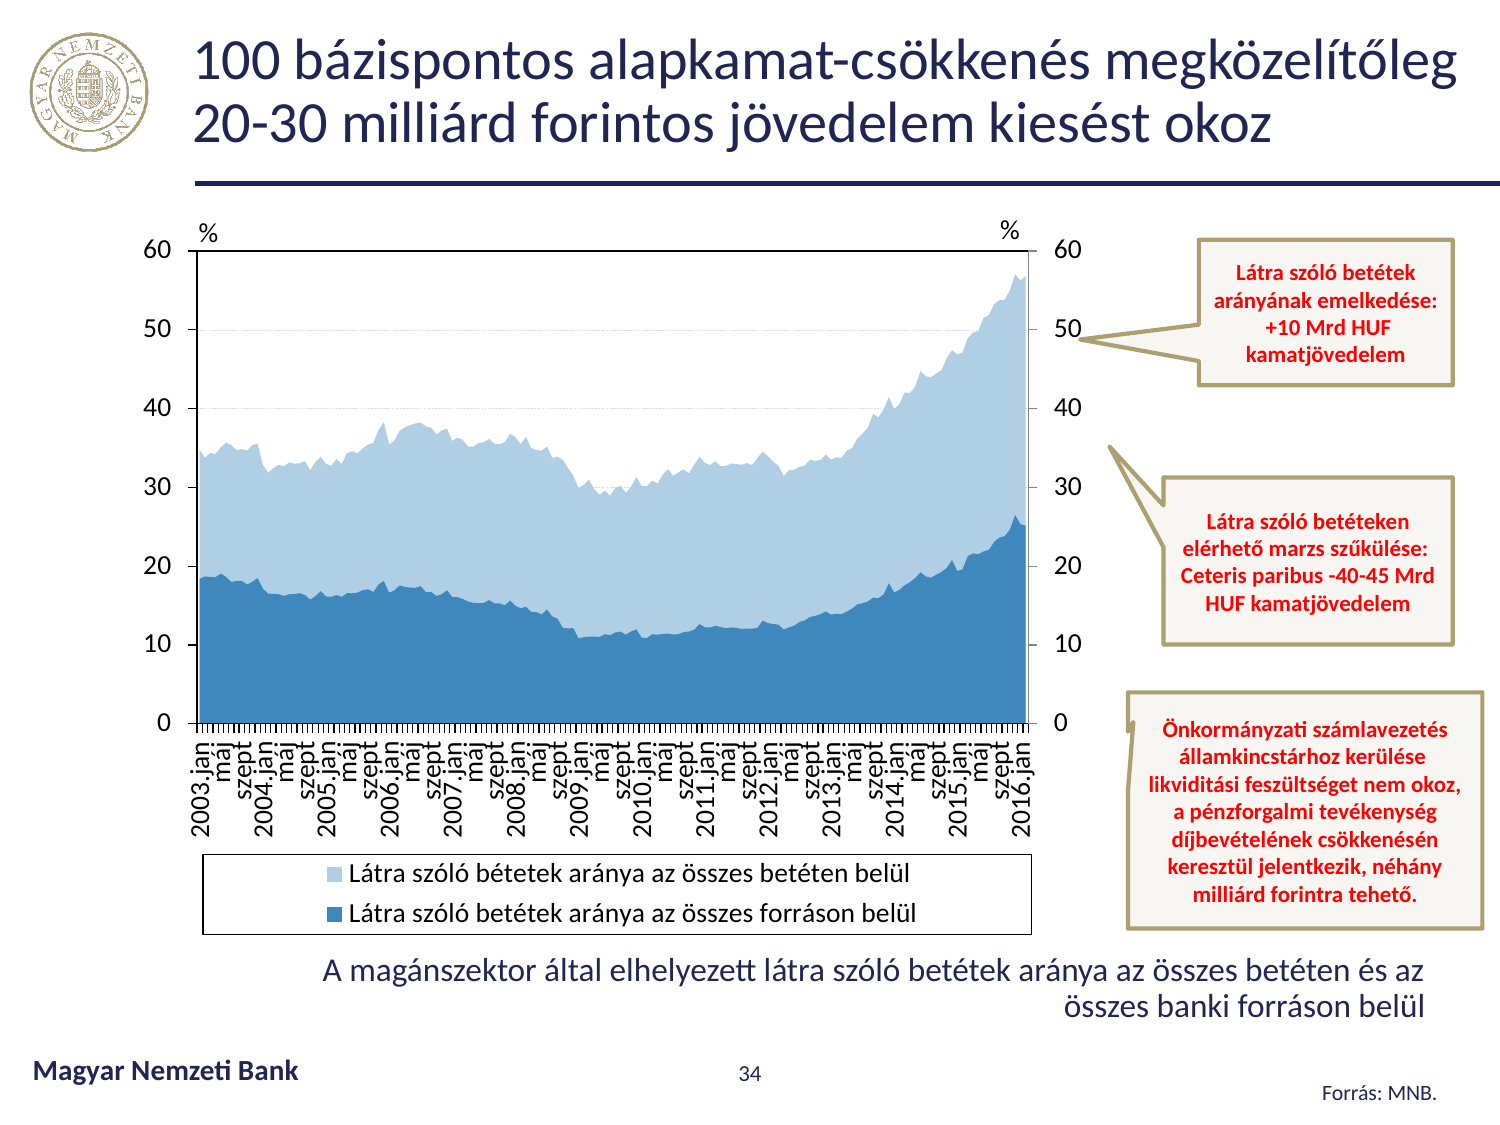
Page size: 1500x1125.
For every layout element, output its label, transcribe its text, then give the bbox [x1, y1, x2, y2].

slide_number 34 [581, 1042, 919, 1103]
title 100 bázispontos alapkamat-csökkenés megközelítőleg 20-30 milliárd forintos jövedelem kiesést okoz [177, 29, 1500, 155]
picture [17, 21, 161, 165]
text_box Önkormányzati számlavezetés államkincstárhoz kerülése likviditási feszültséget nem okoz, a pénzforgalmi tevékenység díjbevételének csökkenésén keresztül jelentkezik, néhány milliárd forintra tehető. [1125, 690, 1485, 931]
text_box Látra szóló betétek arányának emelkedése: +10 Mrd HUF kamatjövedelem [1110, 237, 1455, 388]
text_box A magánszektor által elhelyezett látra szóló betétek aránya az összes betéten és az összes banki forráson belül [265, 944, 1441, 1032]
list Forrás: MNB. [1173, 1063, 1453, 1124]
text_box Magyar Nemzeti Bank [17, 1038, 325, 1099]
text_box Látra szóló betéteken elérhető marzs szűkülése: Ceteris paribus -40-45 Mrd HUF kamatjövedelem [1110, 444, 1455, 647]
picture [123, 209, 1105, 946]
